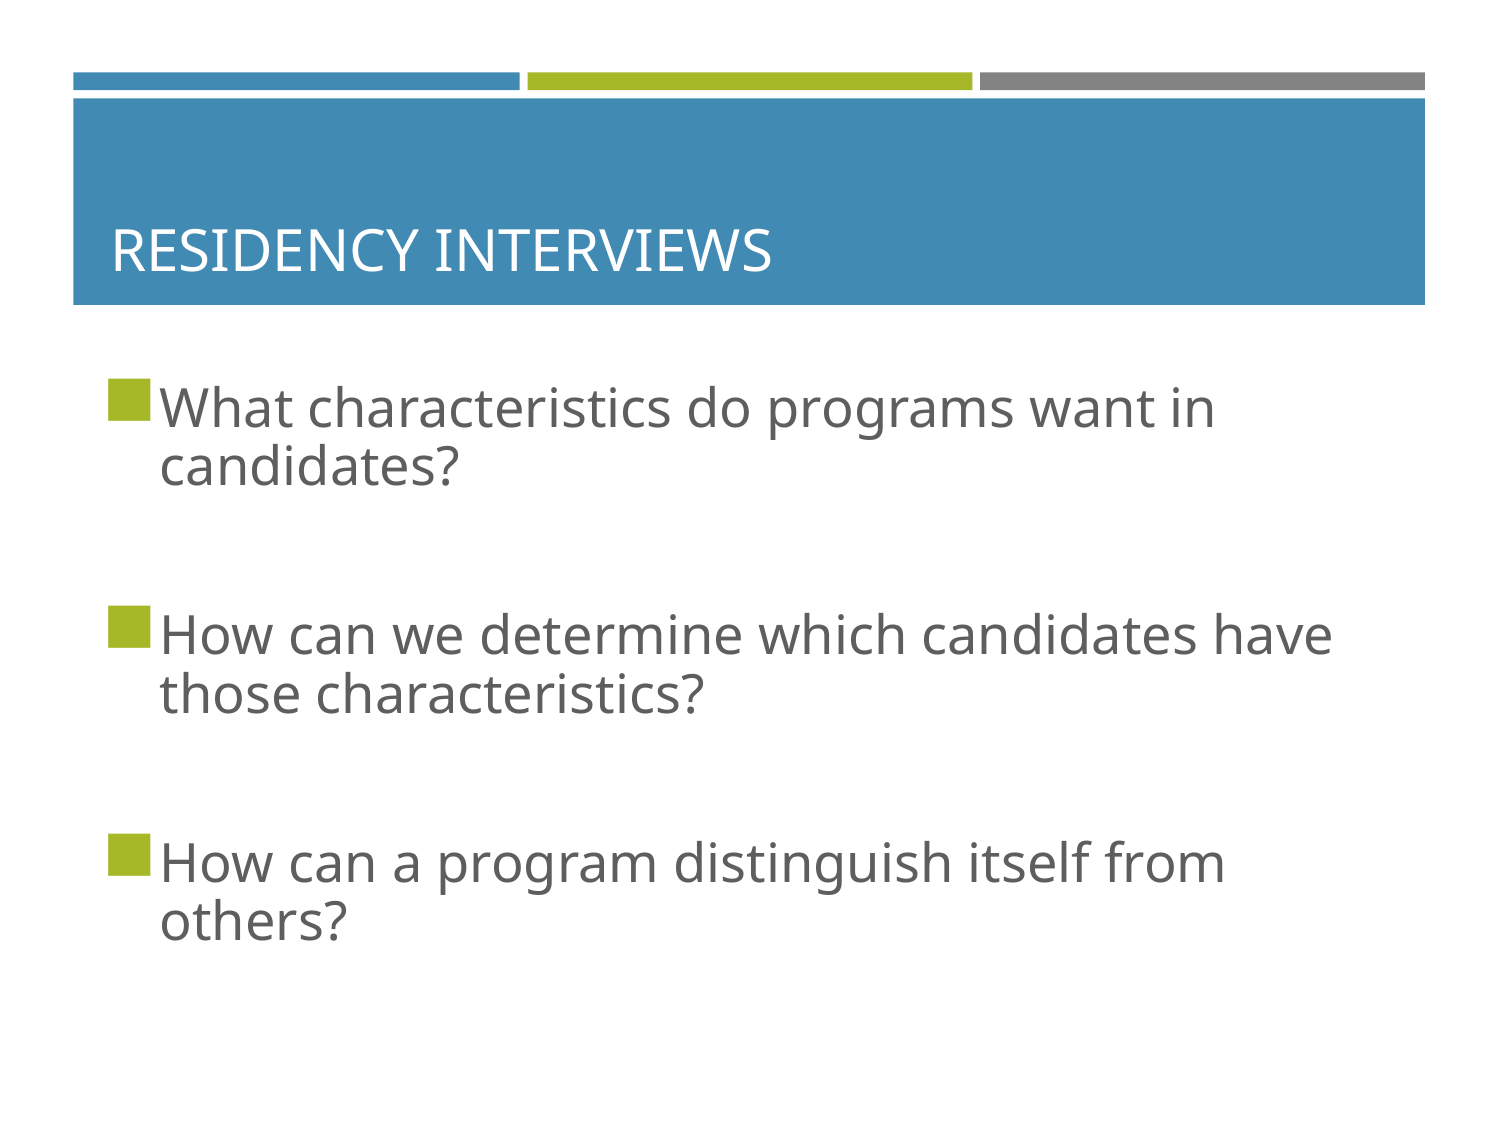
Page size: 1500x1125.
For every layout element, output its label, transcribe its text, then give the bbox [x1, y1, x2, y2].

text_box RESIDENCY INTERVIEWS [95, 112, 1406, 291]
text_box What characteristics do programs want in candidates? How can we determine which candidates have those characteristics? How can a program distinguish itself from others? [95, 365, 1406, 962]
